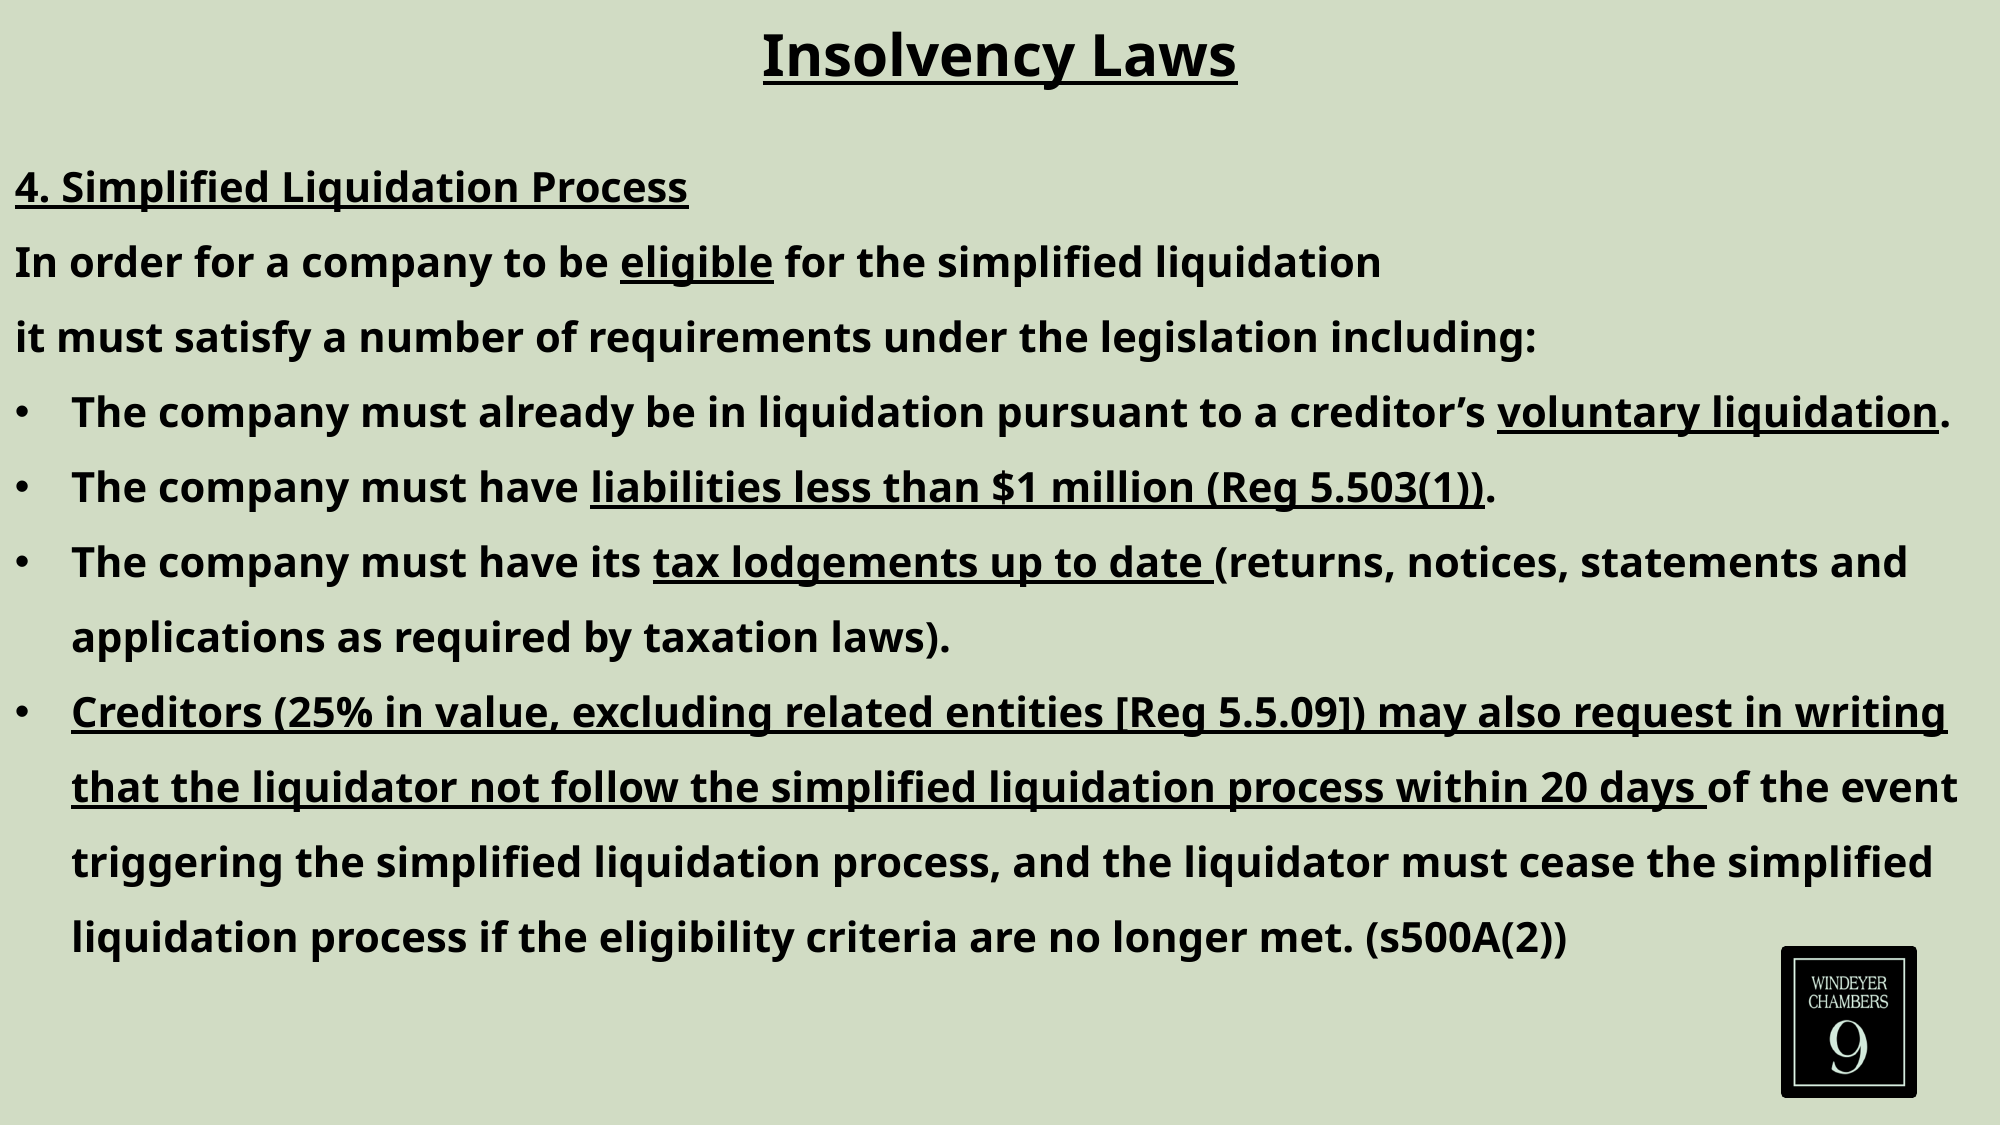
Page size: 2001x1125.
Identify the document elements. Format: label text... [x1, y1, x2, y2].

picture [1790, 955, 1908, 1089]
text_box 4. Simplified Liquidation Process In order for a company to be eligible for the simplified liquidation it must satisfy a number of requirements under the legislation including: The company must already be in liquidation pursuant to a creditor’s voluntary liquidation. The company must have liabilities less than $1 million (Reg 5.503(1)). The company must have its tax lodgements up to date (returns, notices, statements and applications as required by taxation laws). Creditors (25% in value, excluding related entities [Reg 5.5.09]) may also request in writing that the liquidator not follow the simplified liquidation process within 20 days of the event triggering the simplified liquidation process, and the liquidator must cease the simplified liquidation process if the eligibility criteria are no longer met. (s500A(2)) [0, 128, 2000, 1019]
text_box Insolvency Laws [0, 0, 2000, 118]
